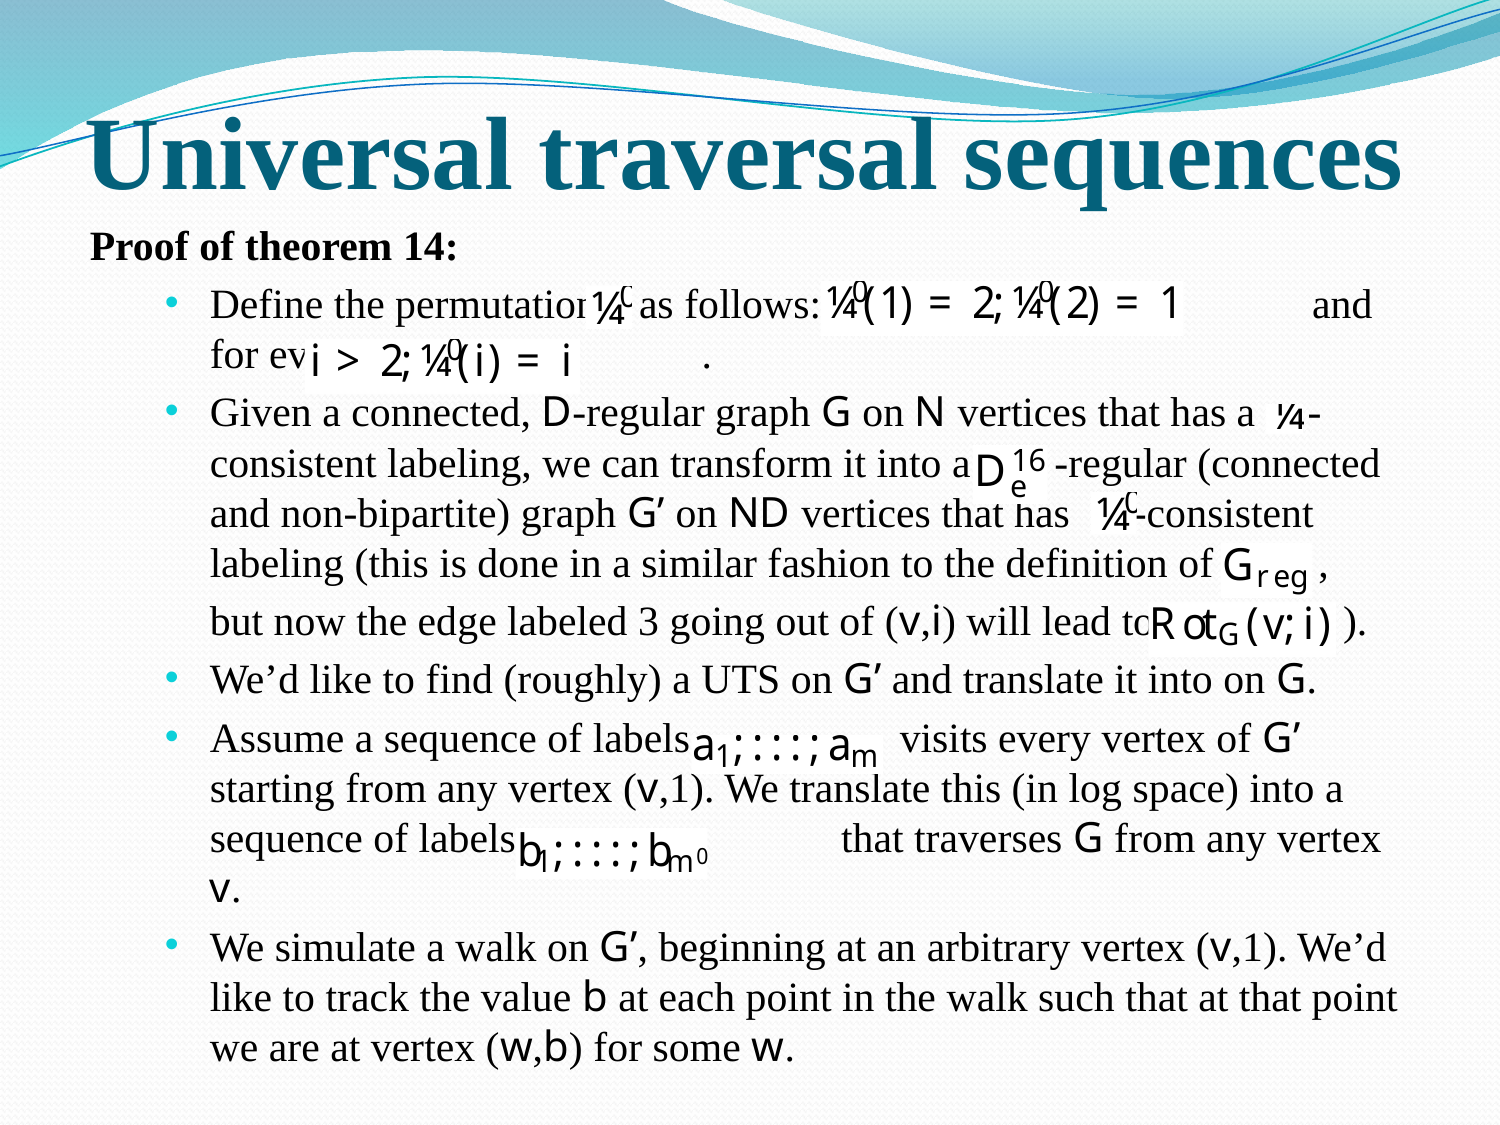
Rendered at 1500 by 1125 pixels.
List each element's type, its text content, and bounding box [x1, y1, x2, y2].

text_box Universal traversal sequences [70, 23, 1421, 211]
picture [585, 286, 633, 329]
picture [691, 735, 884, 774]
picture [1220, 543, 1313, 598]
picture [1148, 601, 1337, 657]
picture [1265, 404, 1304, 434]
text_box Proof of theorem 14: Define the permutation as follows: and for every . Given a connected, D-regular graph G on N vertices that has a -consistent labeling, we can transform it into a -regular (connected and non-bipartite) graph G’ on ND vertices that has -consistent labeling (this is done in a similar fashion to the definition of , but now the edge labeled 3 going out of (v,i) will lead to ). We’d like to find (roughly) a UTS on G’ and translate it into on G. Assume a sequence of labels visits every vertex of G’ starting from any vertex (v,1). We translate this (in log space) into a sequence of labels that traverses G from any vertex v. We simulate a walk on G’, beginning at an arbitrary vertex (v,1). We’d like to track the value b at each point in the walk such that at that point we are at vertex (w,b) for some w. [74, 210, 1425, 1078]
picture [515, 828, 708, 880]
picture [820, 280, 1184, 336]
picture [304, 339, 581, 395]
picture [1090, 491, 1137, 535]
picture [972, 445, 1048, 505]
